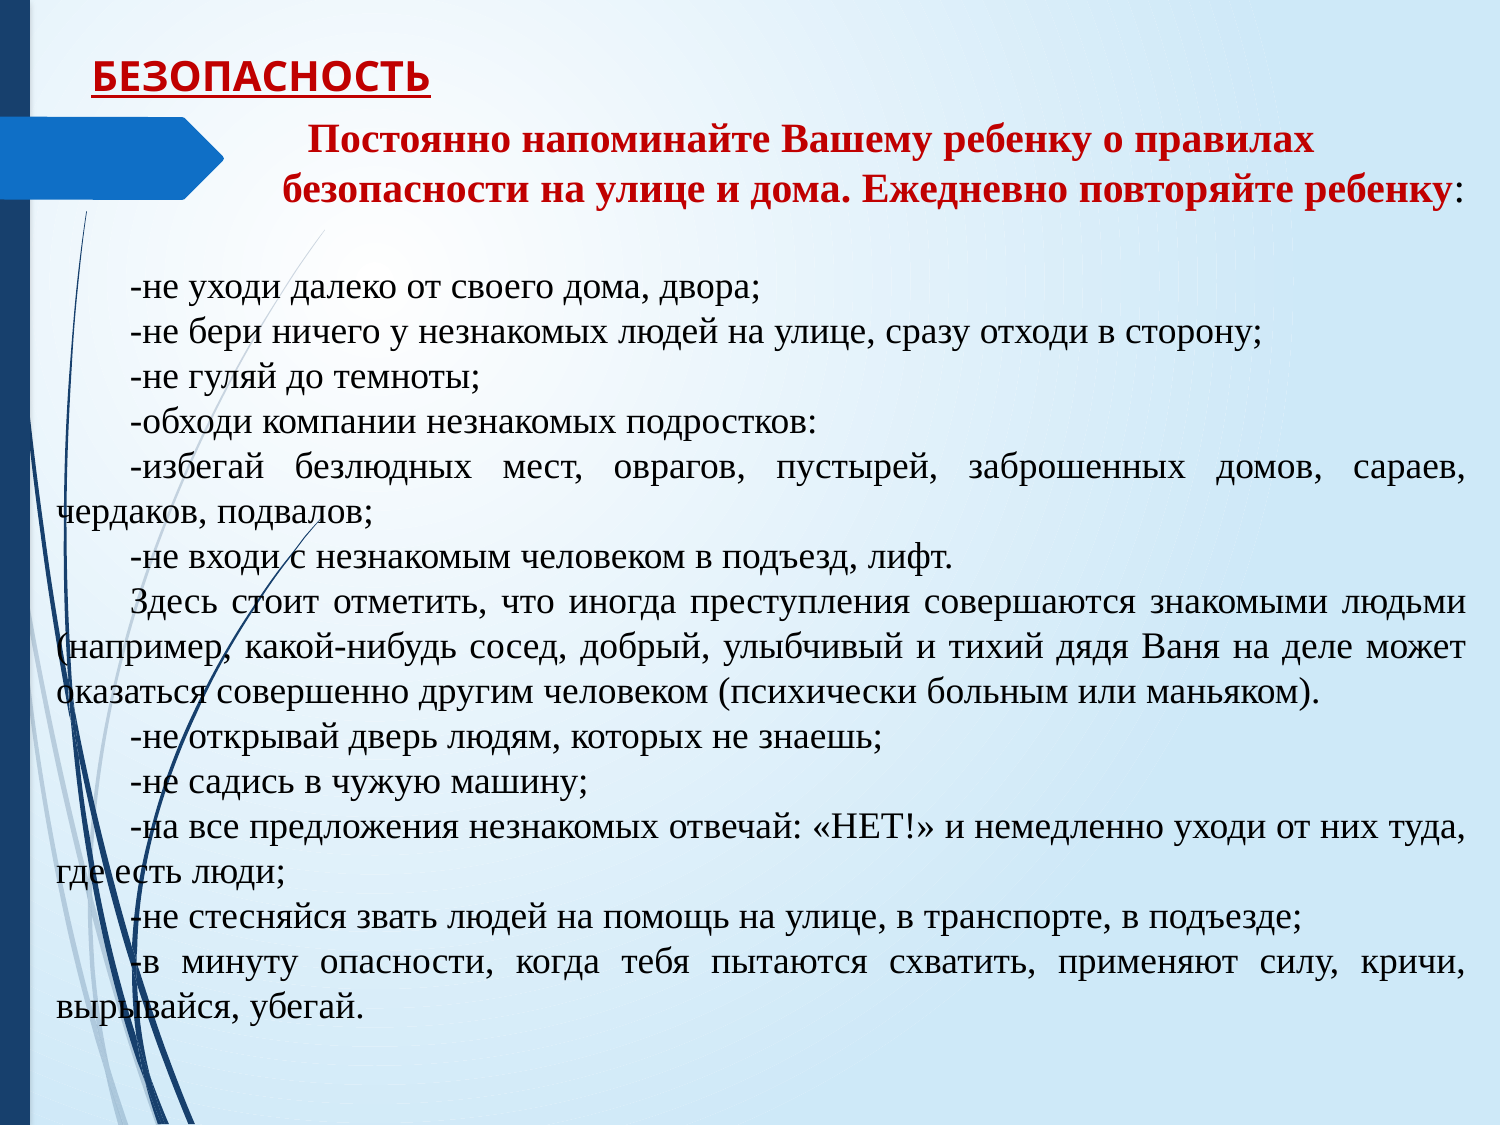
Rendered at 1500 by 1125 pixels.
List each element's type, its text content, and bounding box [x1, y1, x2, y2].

text_box БЕЗОПАСНОСТЬ [76, 42, 467, 108]
text_box Постоянно напоминайте Вашему ребенку о правилах безопасности на улице и дома. Ежедневно повторяйте ребенку: -не уходи далеко от своего дома, двора; -не бери ничего у незнакомых людей на улице, сразу отходи в сторону; -не гуляй до темноты; -обходи компании незнакомых подростков: -избегай безлюдных мест, оврагов, пустырей, заброшенных домов, сараев, чердаков, подвалов; -не входи с незнакомым человеком в подъезд, лифт. Здесь стоит отметить, что иногда преступления совершаются знакомыми людьми (например, какой-нибудь сосед, добрый, улыбчивый и тихий дядя Ваня на деле может оказаться совершенно другим человеком (психически больным или маньяком). -не открывай дверь людям, которых не знаешь; -не садись в чужую машину; -на все предложения незнакомых отвечай: «НЕТ!» и немедленно уходи от них туда, где есть люди; -не стесняйся звать людей на помощь на улице, в транспорте, в подъезде; -в минуту опасности, когда тебя пытаются схватить, применяют силу, кричи, вырывайся, убегай. [41, 103, 1483, 1084]
